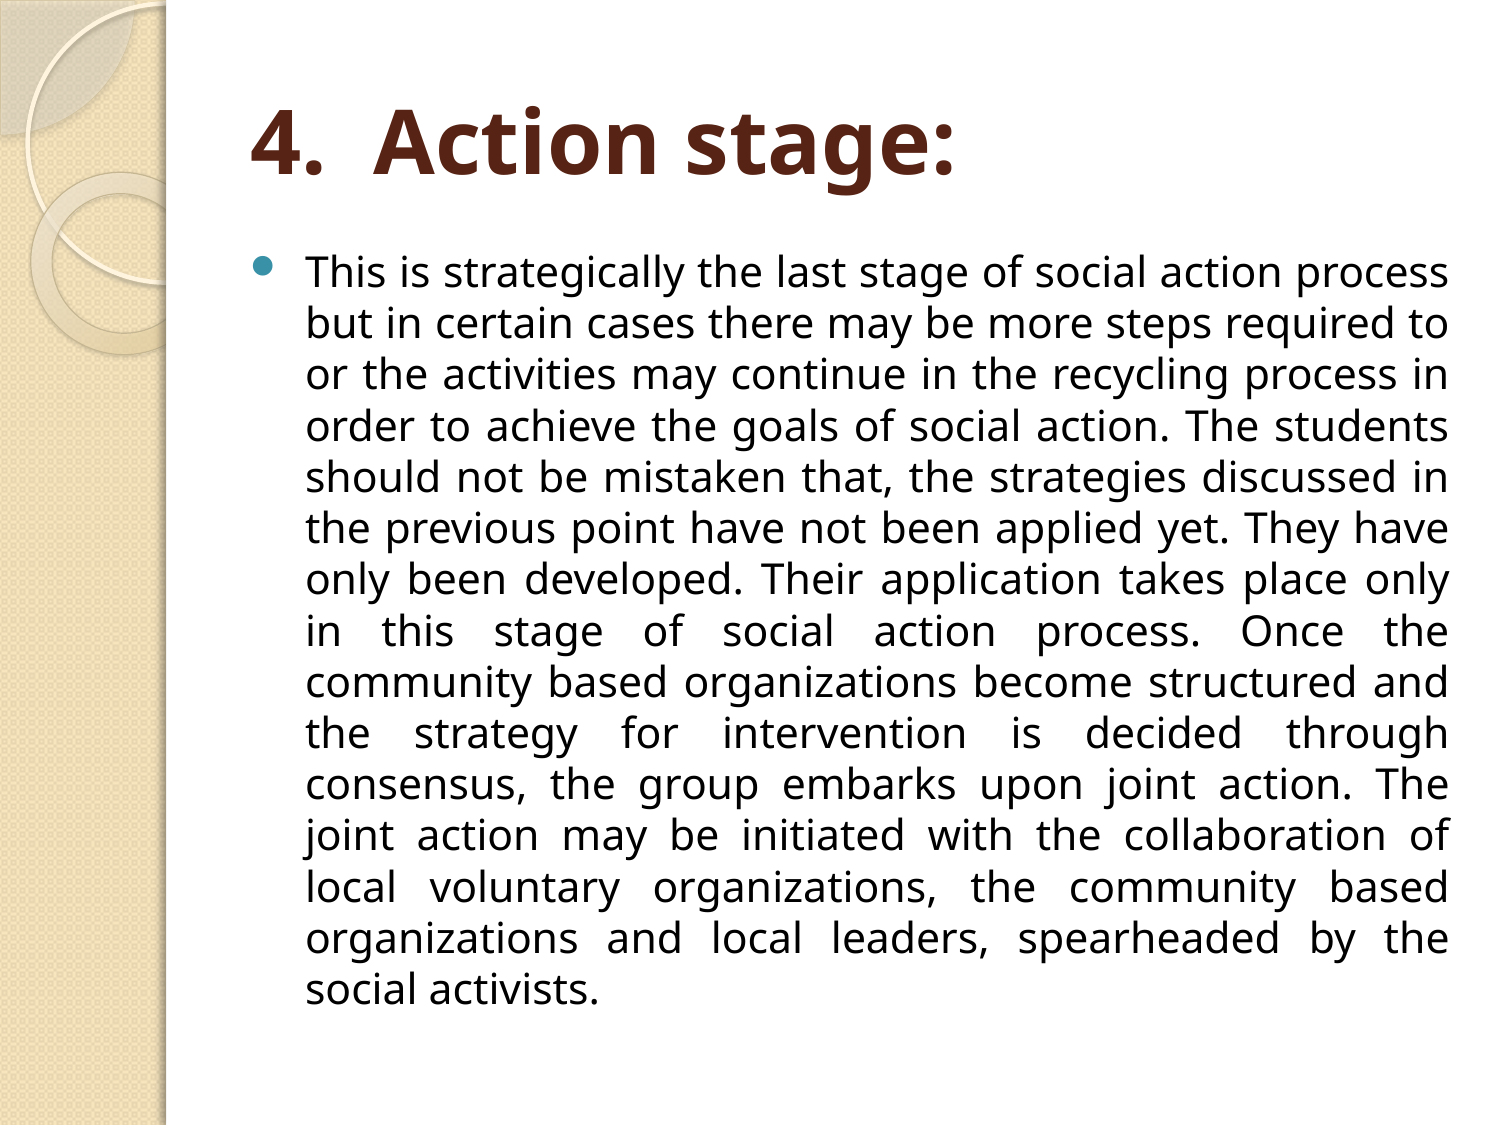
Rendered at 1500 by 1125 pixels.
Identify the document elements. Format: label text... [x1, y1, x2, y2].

list This is strategically the last stage of social action process but in certain cases there may be more steps required to or the activities may continue in the recycling process in order to achieve the goals of social action. The students should not be mistaken that, the strategies discussed in the previous point have not been applied yet. They have only been developed. Their application takes place only in this stage of social action process. Once the community based organizations become structured and the strategy for intervention is decided through consensus, the group embarks upon joint action. The joint action may be initiated with the collaboration of local voluntary organizations, the community based organizations and local leaders, spearheaded by the social activists. [235, 237, 1466, 1025]
title 4. Action stage: [235, 45, 1466, 233]
